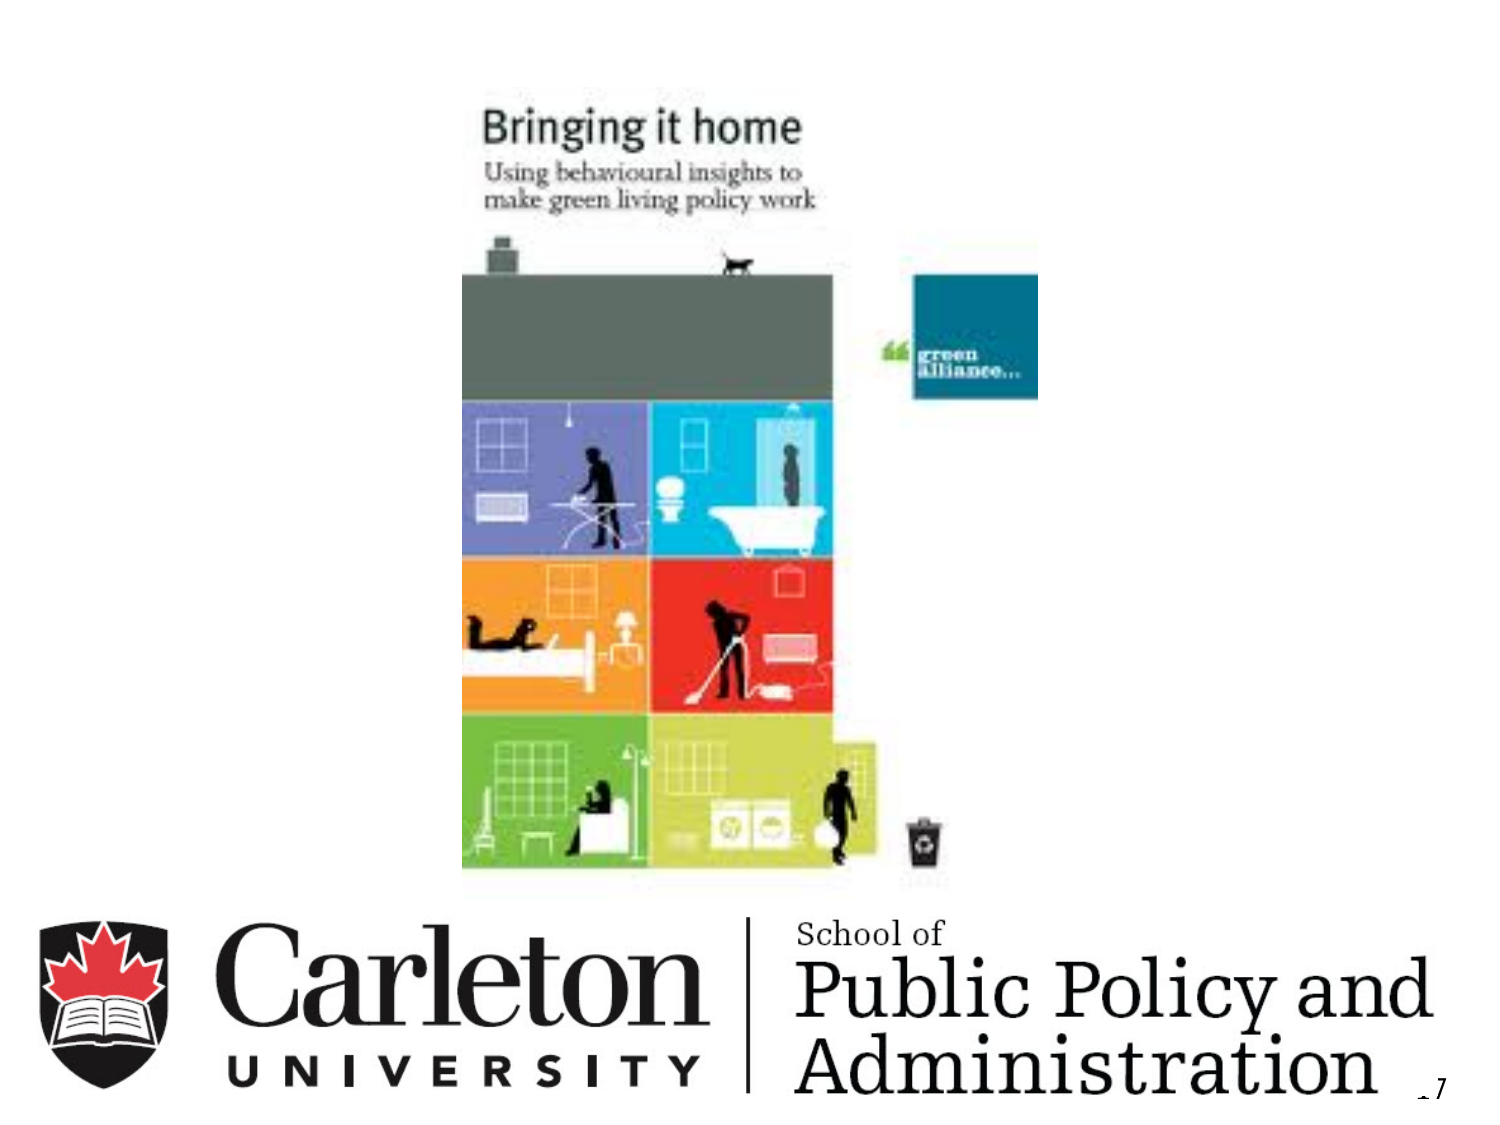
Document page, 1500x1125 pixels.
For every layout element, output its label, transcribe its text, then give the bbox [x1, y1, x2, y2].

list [462, 87, 1038, 901]
picture [37, 916, 1438, 1096]
slide_number 17 [1112, 1062, 1463, 1113]
